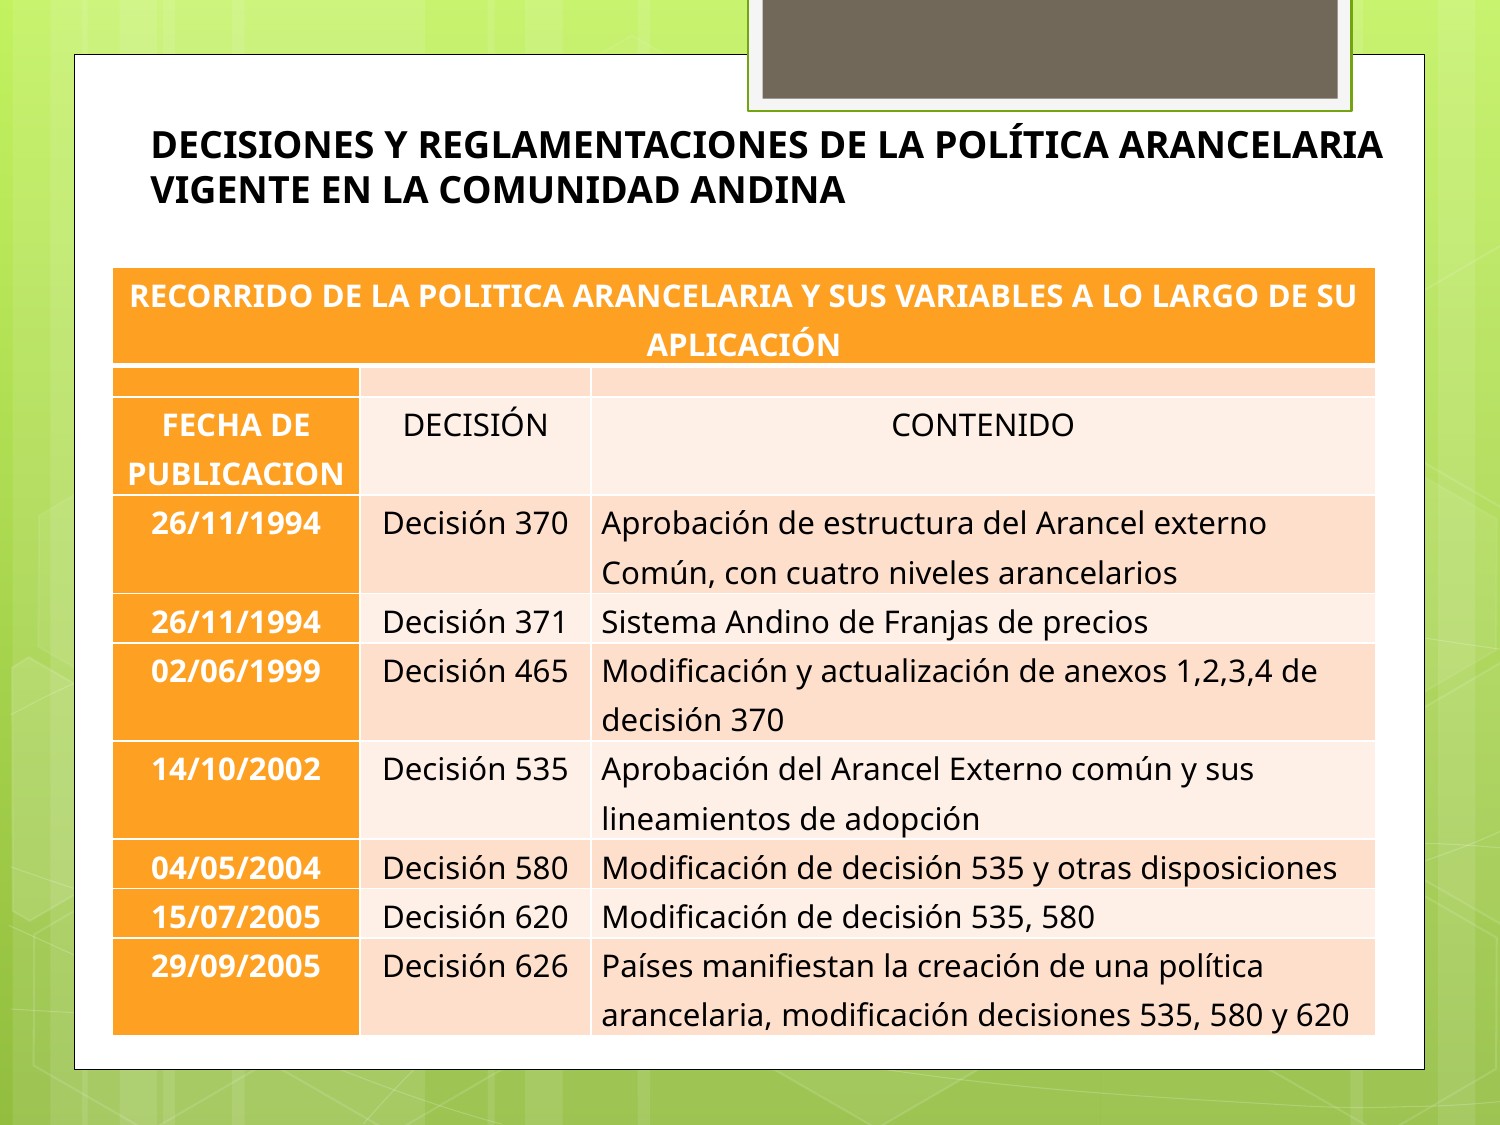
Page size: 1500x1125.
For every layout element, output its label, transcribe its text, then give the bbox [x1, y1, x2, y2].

table_cell 02/06/1999 [113, 644, 359, 740]
table_cell Decisión 580 [361, 840, 590, 888]
table_header RECORRIDO DE LA POLITICA ARANCELARIA Y SUS VARIABLES A LO LARGO DE SU APLICACIÓN [113, 268, 1375, 363]
table_cell 26/11/1994 [113, 594, 359, 642]
text_box DECISIONES Y REGLAMENTACIONES DE LA POLÍTICA ARANCELARIA VIGENTE EN LA COMUNIDAD ANDINA [135, 113, 1400, 219]
table_cell Aprobación de estructura del Arancel externo Común, con cuatro niveles arancelarios [592, 496, 1375, 593]
table_cell 04/05/2004 [113, 840, 359, 888]
table_cell Países manifiestan la creación de una política arancelaria, modificación decisiones 535, 580 y 620 [592, 939, 1375, 1035]
table_cell FECHA DE PUBLICACION [113, 398, 359, 494]
table_cell Decisión 535 [361, 742, 590, 838]
table_cell 29/09/2005 [113, 939, 359, 1035]
table_cell Modificación de decisión 535 y otras disposiciones [592, 840, 1375, 888]
table_cell 15/07/2005 [113, 889, 359, 937]
table_cell Decisión 626 [361, 939, 590, 1035]
table_cell CONTENIDO [592, 398, 1375, 494]
table_cell Modificación y actualización de anexos 1,2,3,4 de decisión 370 [592, 644, 1375, 740]
table_cell 26/11/1994 [113, 496, 359, 593]
table_cell 14/10/2002 [113, 742, 359, 838]
table_cell Decisión 620 [361, 889, 590, 937]
table_cell Modificación de decisión 535, 580 [592, 889, 1375, 937]
table_cell Sistema Andino de Franjas de precios [592, 594, 1375, 642]
table_cell [592, 368, 1375, 396]
table_cell Decisión 371 [361, 594, 590, 642]
table_cell Aprobación del Arancel Externo común y sus lineamientos de adopción [592, 742, 1375, 838]
table_cell DECISIÓN [361, 398, 590, 494]
table_cell Decisión 465 [361, 644, 590, 740]
table_cell [361, 368, 590, 396]
table_cell Decisión 370 [361, 496, 590, 593]
table_cell [113, 368, 359, 396]
